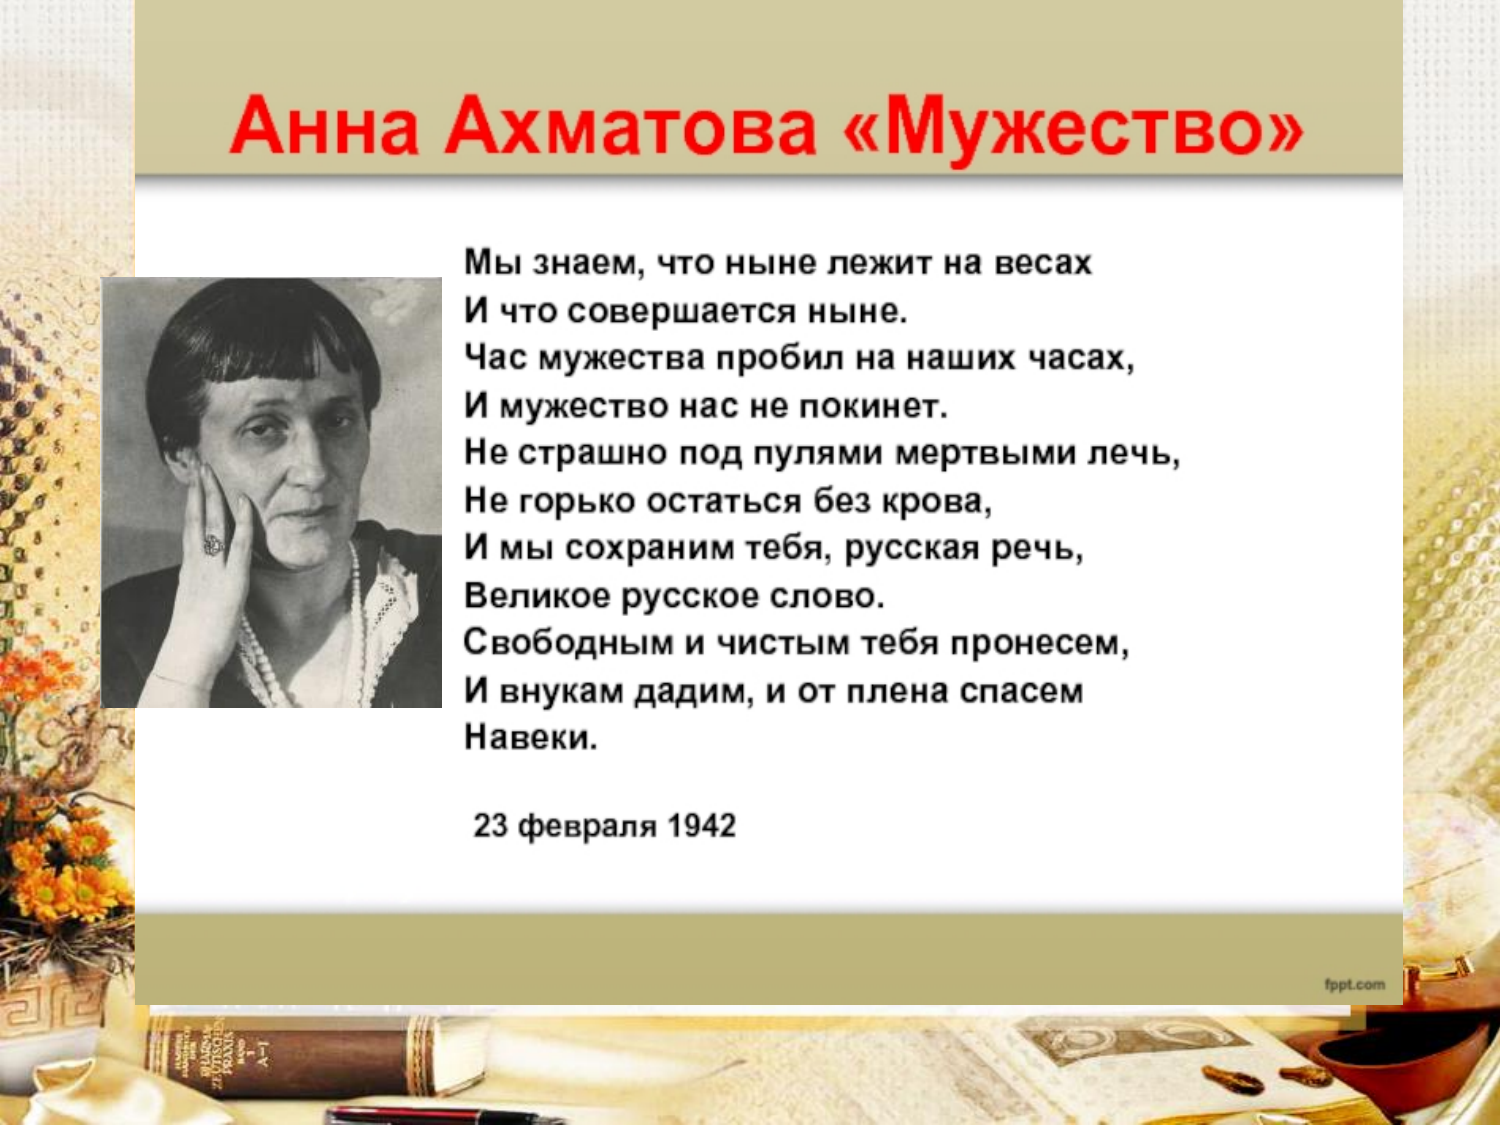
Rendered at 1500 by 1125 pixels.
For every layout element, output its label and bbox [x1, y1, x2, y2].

list [135, 0, 1404, 1006]
picture [0, 0, 1500, 1125]
